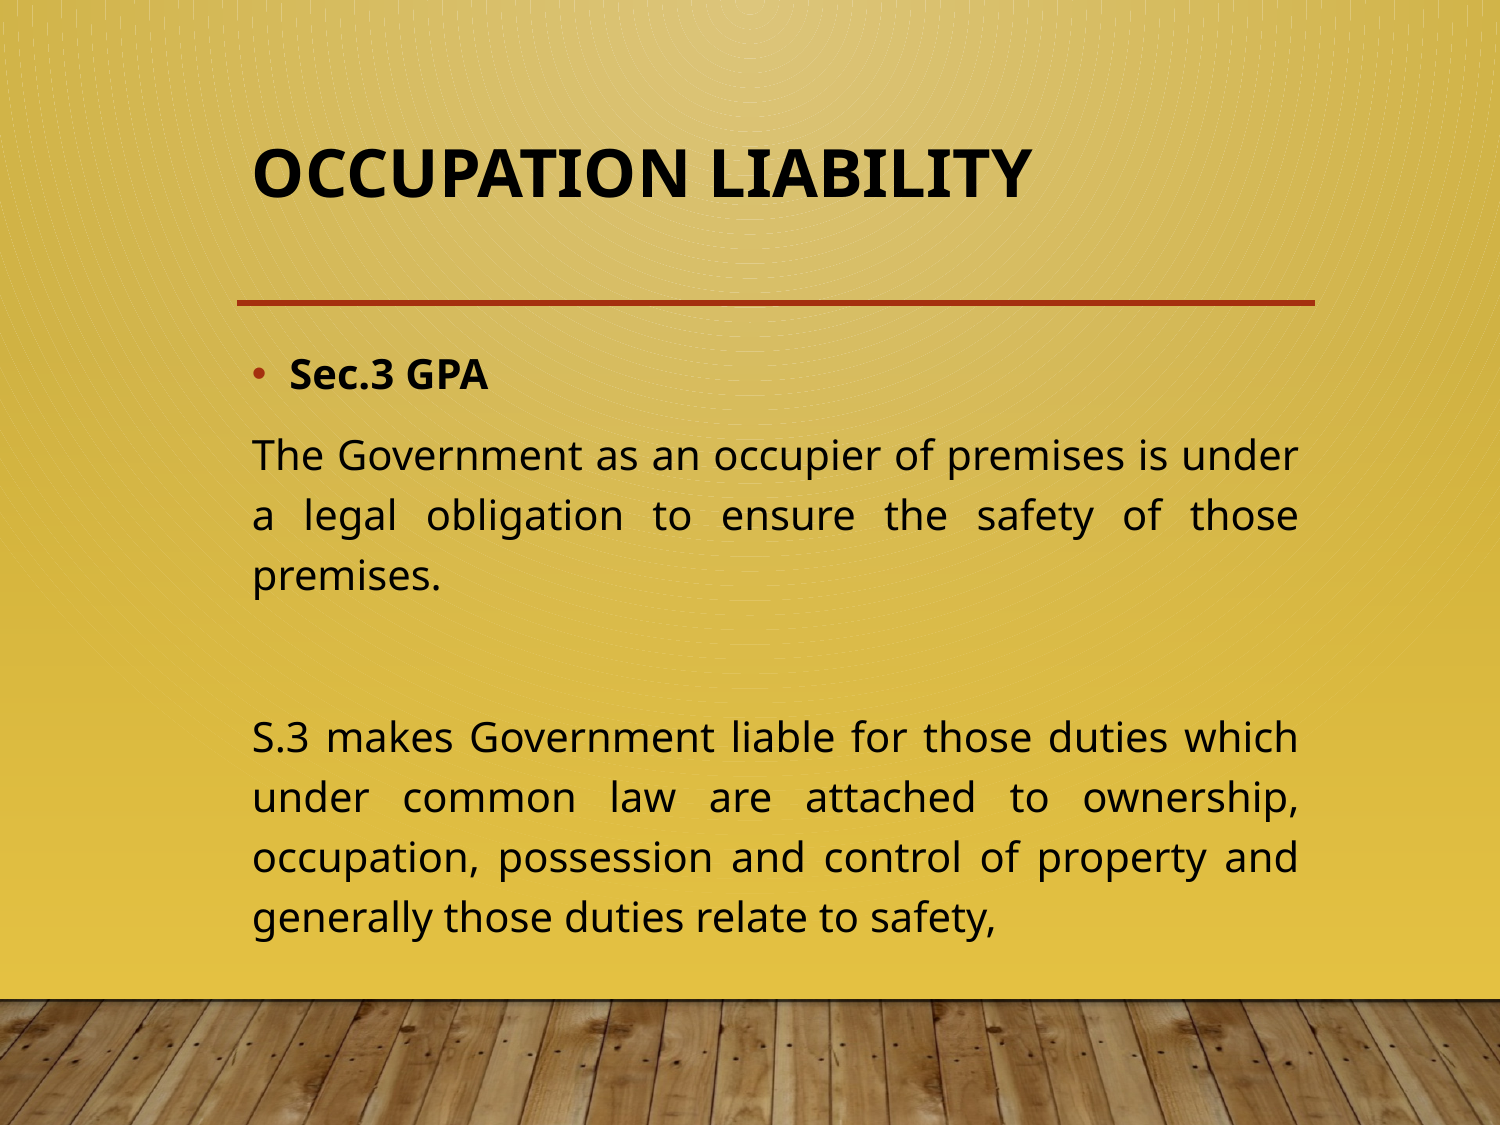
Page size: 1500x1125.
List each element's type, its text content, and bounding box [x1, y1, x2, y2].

picture [0, 999, 1500, 1125]
title OCCUPATION LIABILITY [236, 131, 1315, 305]
list Sec.3 GPA The Government as an occupier of premises is under a legal obligation to ensure the safety of those premises. S.3 makes Government liable for those duties which under common law are attached to ownership, occupation, possession and control of property and generally those duties relate to safety, [236, 330, 1315, 897]
